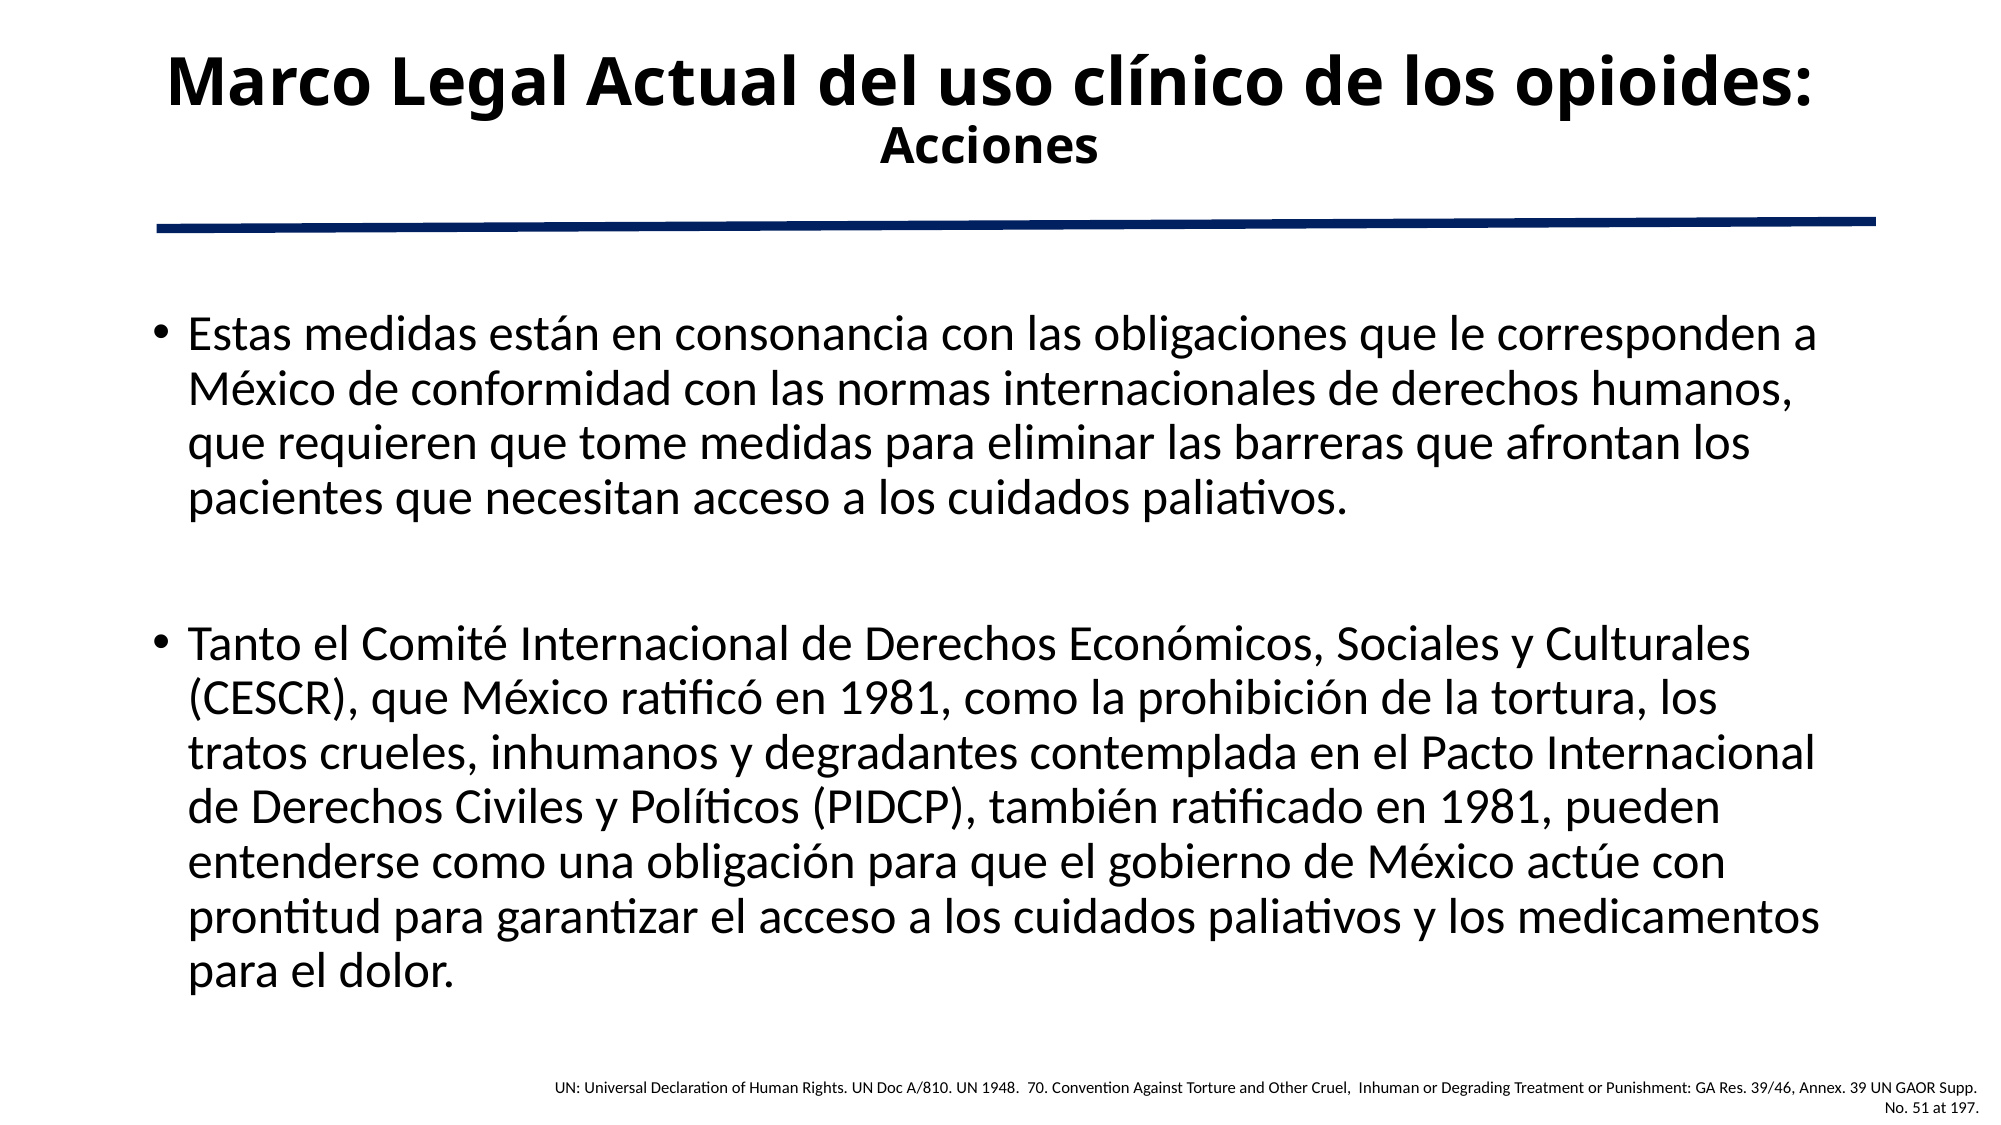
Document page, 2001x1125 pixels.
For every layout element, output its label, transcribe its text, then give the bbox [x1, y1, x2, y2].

text_box UN: Universal Declaration of Human Rights. UN Doc A/810. UN 1948. 70. Convention Against Torture and Other Cruel, Inhuman or Degrading Treatment or Punishment: GA Res. 39/46, Annex. 39 UN GAOR Supp. No. 51 at 197. [526, 1069, 1995, 1125]
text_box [156, 221, 1876, 229]
list Estas medidas están en consonancia con las obligaciones que le corresponden a México de conformidad con las normas internacionales de derechos humanos, que requieren que tome medidas para eliminar las barreras que afrontan los pacientes que necesitan acceso a los cuidados paliativos. Tanto el Comité Internacional de Derechos Económicos, Sociales y Culturales (CESCR), que México ratificó en 1981, como la prohibición de la tortura, los tratos crueles, inhumanos y degradantes contemplada en el Pacto Internacional de Derechos Civiles y Políticos (PIDCP), también ratificado en 1981, pueden entenderse como una obligación para que el gobierno de México actúe con prontitud para garantizar el acceso a los cuidados paliativos y los medicamentos para el dolor. [137, 299, 1863, 1014]
title Marco Legal Actual del uso clínico de los opioides: Acciones [127, 17, 1853, 205]
